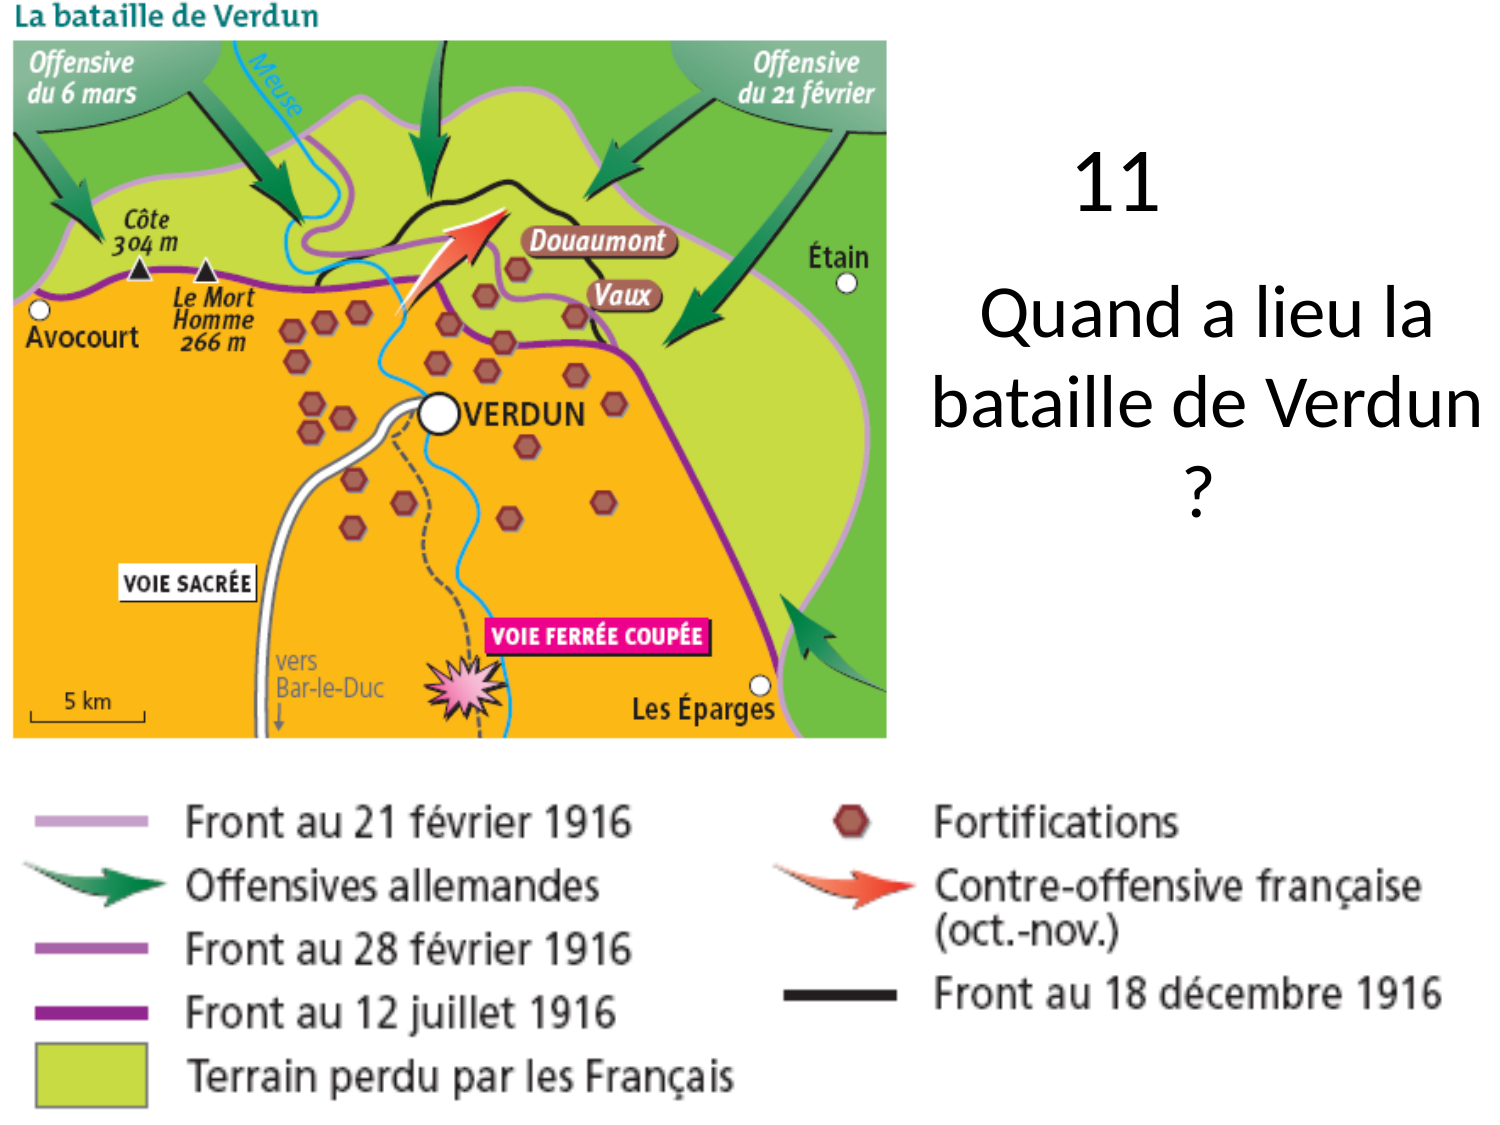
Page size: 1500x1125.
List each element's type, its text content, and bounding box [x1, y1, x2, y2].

subtitle Quand a lieu la bataille de Verdun ? [926, 254, 1500, 563]
picture [0, 759, 1500, 1125]
picture [0, 0, 922, 740]
title 11 [950, 54, 1282, 254]
